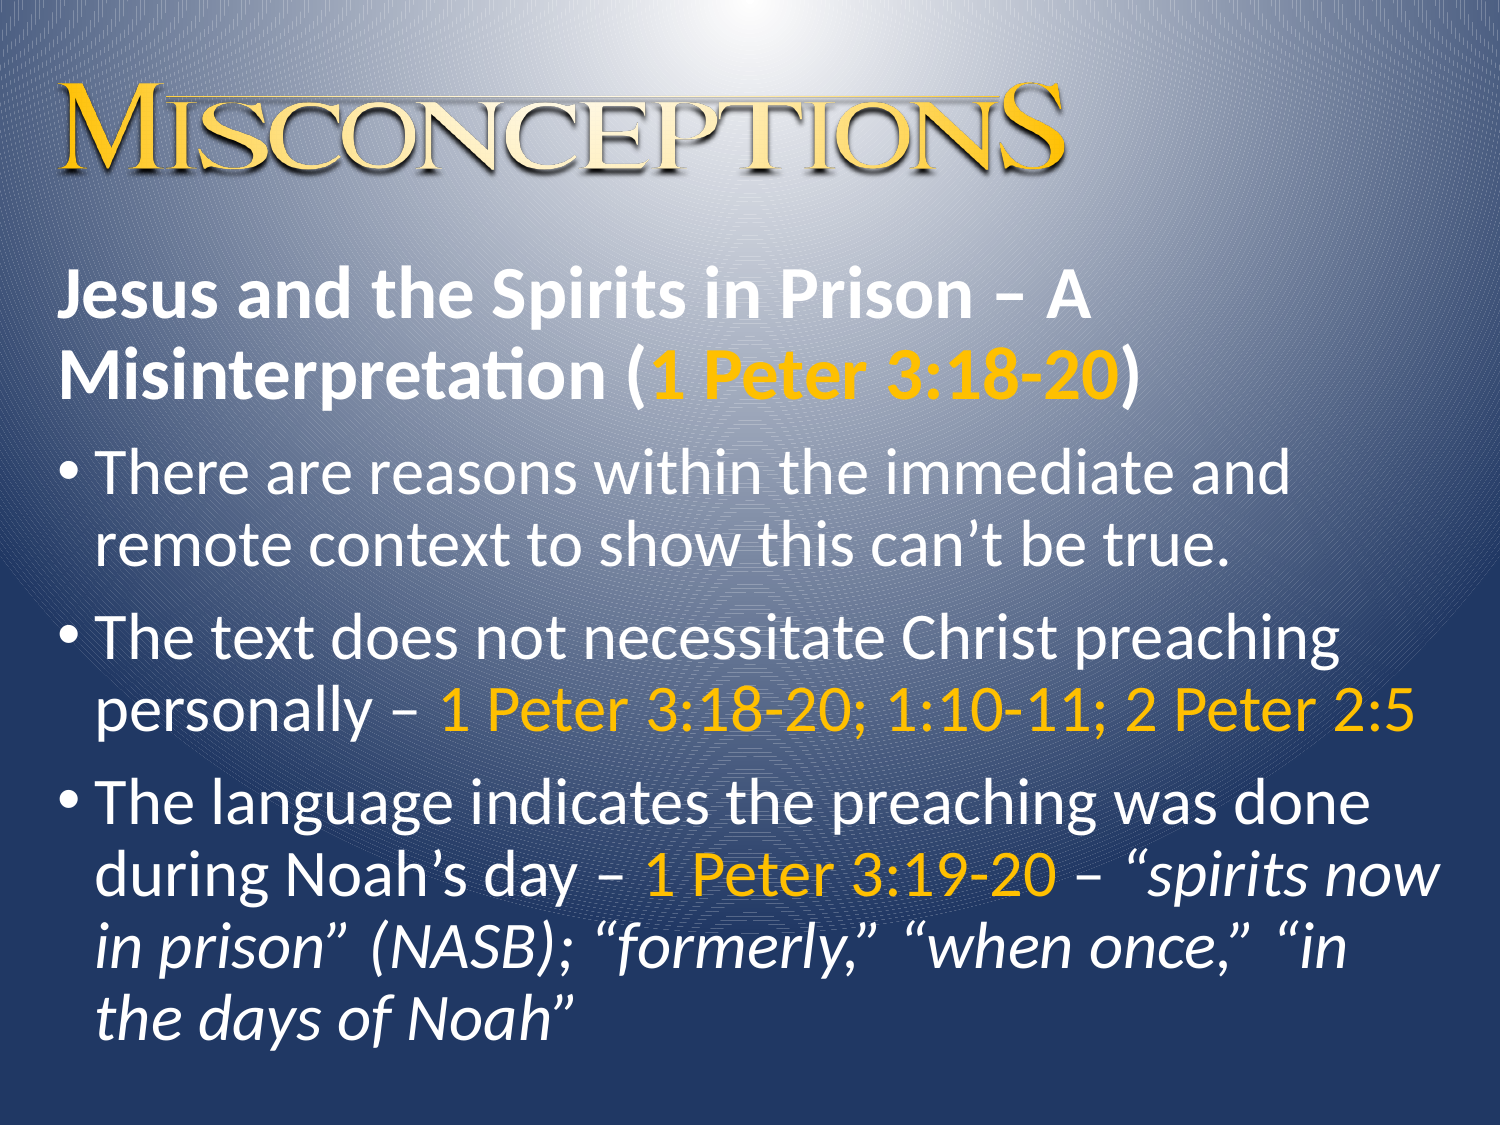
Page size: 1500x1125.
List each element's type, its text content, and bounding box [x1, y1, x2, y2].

list Jesus and the Spirits in Prison – A Misinterpretation (1 Peter 3:18-20) There are reasons within the immediate and remote context to show this can’t be true. The text does not necessitate Christ preaching personally – 1 Peter 3:18-20; 1:10-11; 2 Peter 2:5 The language indicates the preaching was done during Noah’s day – 1 Peter 3:19-20 – “spirits now in prison” (NASB); “formerly,” “when once,” “in the days of Noah” [42, 246, 1458, 1073]
picture [42, 23, 1458, 242]
